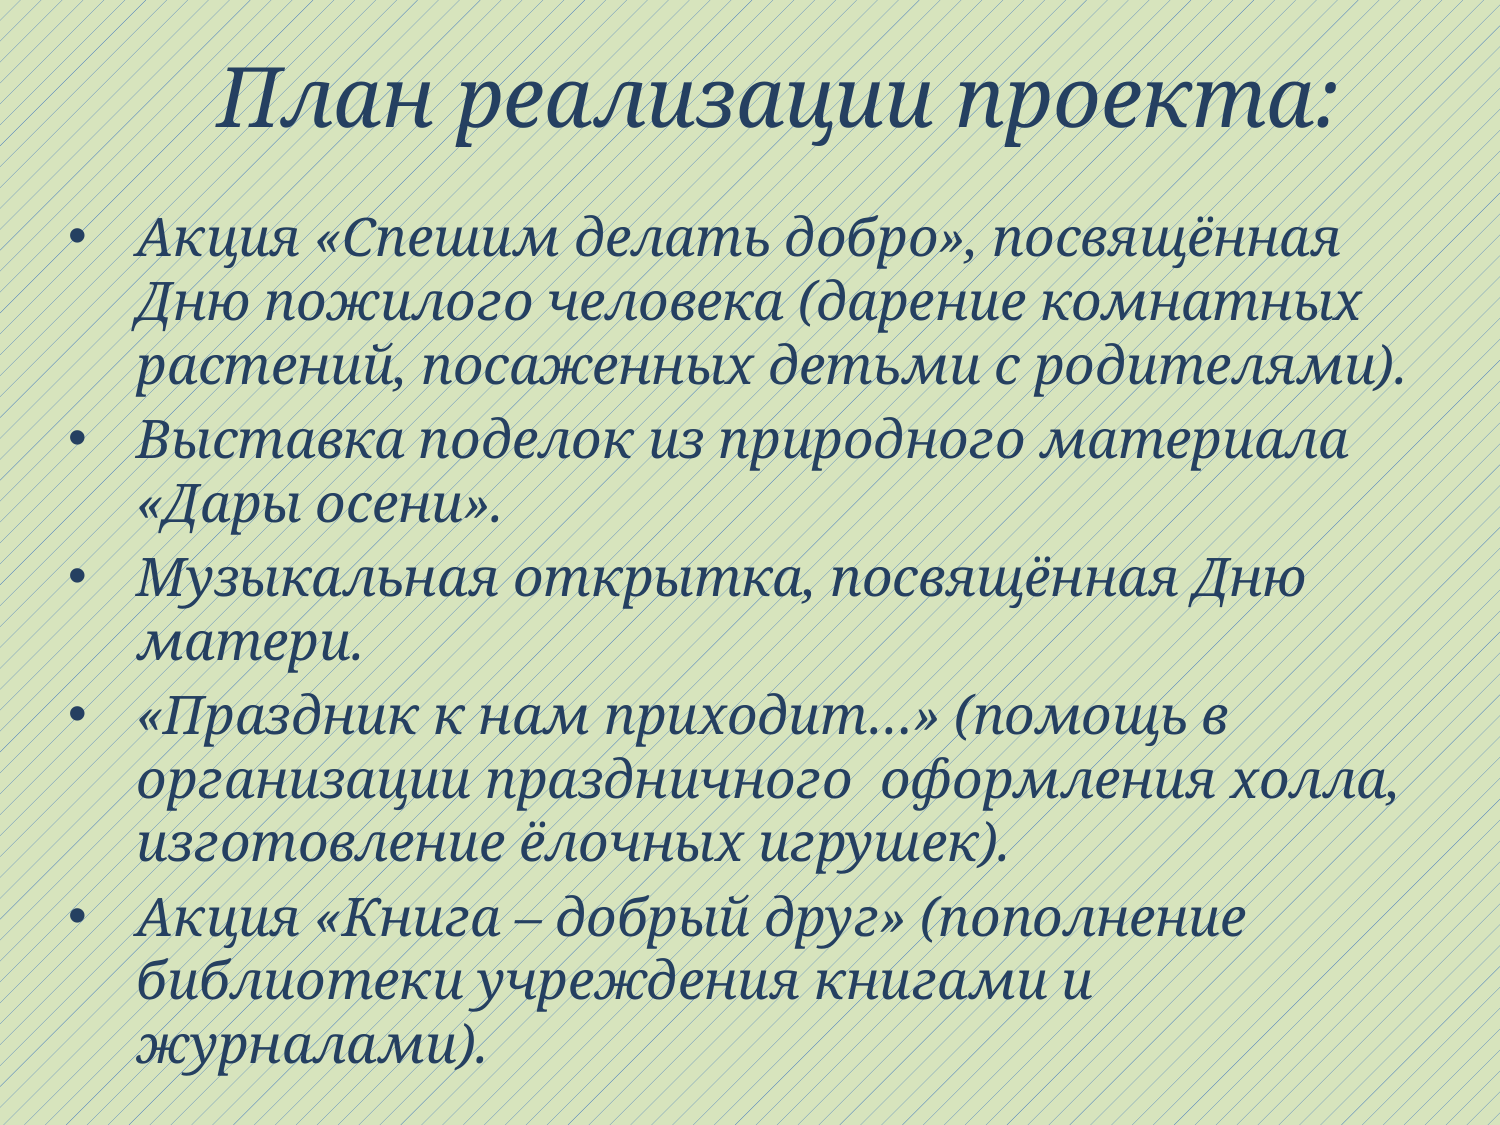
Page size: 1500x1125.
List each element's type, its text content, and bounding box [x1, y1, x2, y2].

subtitle Акция «Спешим делать добро», посвящённая Дню пожилого человека (дарение комнатных растений, посаженных детьми с родителями). Выставка поделок из природного материала «Дары осени». Музыкальная открытка, посвящённая Дню матери. «Праздник к нам приходит…» (помощь в организации праздничного оформления холла, изготовление ёлочных игрушек). Акция «Книга – добрый друг» (пополнение библиотеки учреждения книгами и журналами). [53, 196, 1436, 1094]
title План реализации проекта: [112, 54, 1471, 220]
